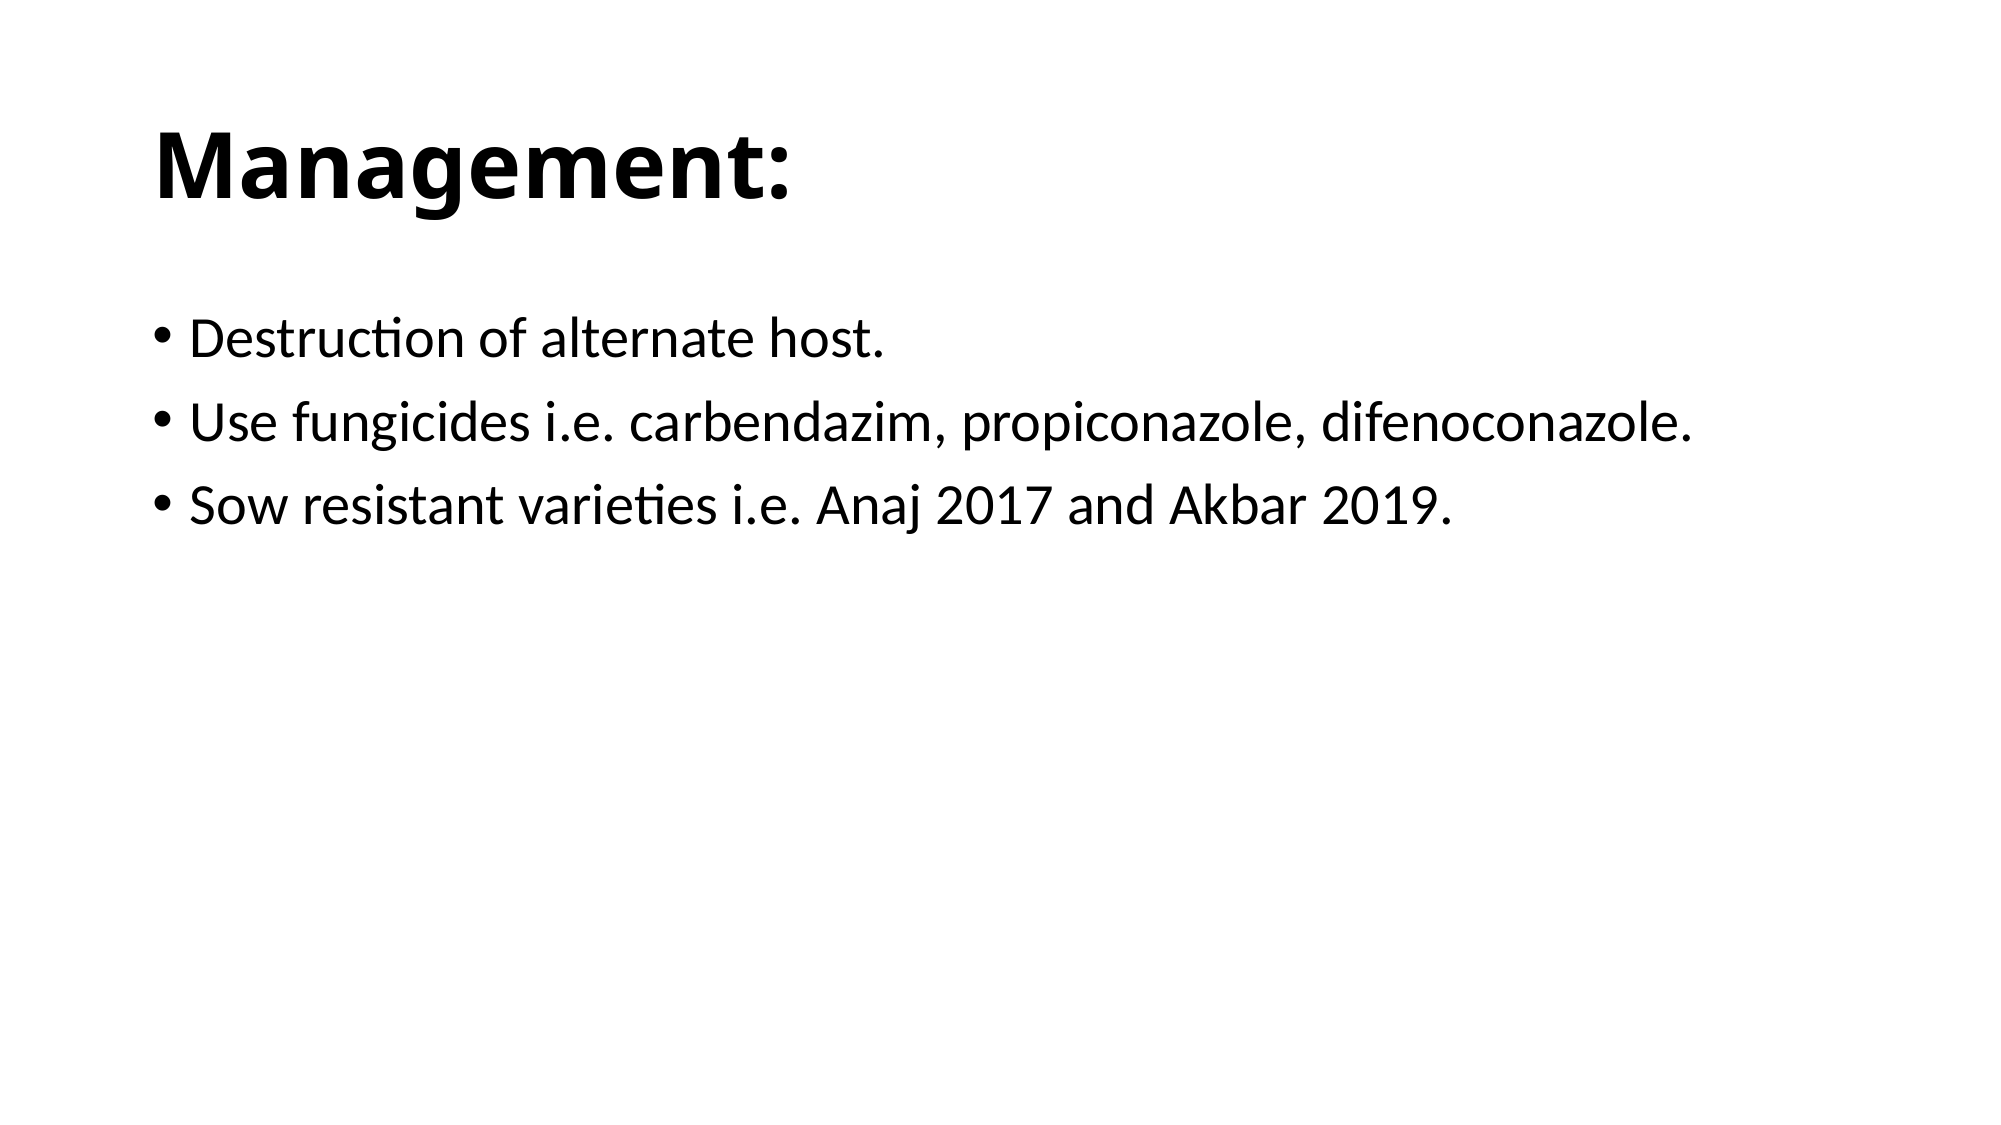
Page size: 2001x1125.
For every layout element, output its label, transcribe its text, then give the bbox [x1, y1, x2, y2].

title Management: [137, 59, 1863, 278]
list Destruction of alternate host. Use fungicides i.e. carbendazim, propiconazole, difenoconazole. Sow resistant varieties i.e. Anaj 2017 and Akbar 2019. [137, 299, 1863, 1014]
